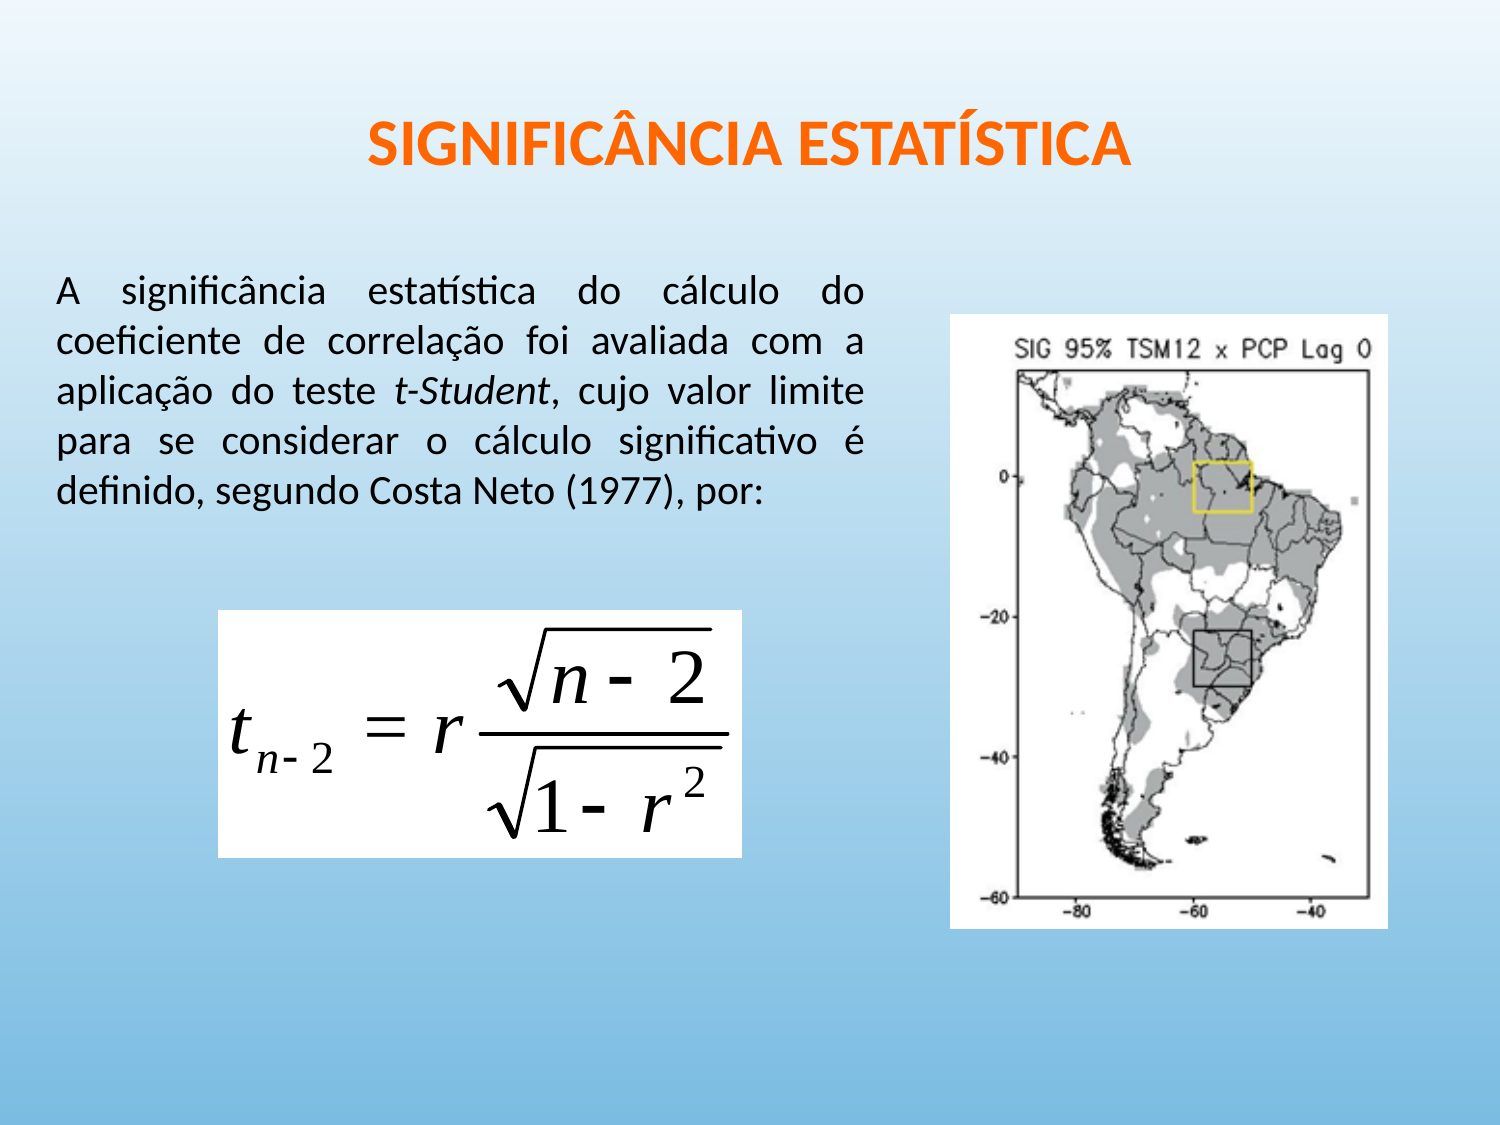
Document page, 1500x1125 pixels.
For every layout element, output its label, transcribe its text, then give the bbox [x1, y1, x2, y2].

picture [950, 314, 1389, 929]
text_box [218, 609, 742, 858]
title SIGNIFICÂNCIA ESTATÍSTICA [75, 45, 1425, 233]
text_box A significância estatística do cálculo do coeficiente de correlação foi avaliada com a aplicação do teste t-Student, cujo valor limite para se considerar o cálculo significativo é definido, segundo Costa Neto (1977), por: [41, 255, 880, 521]
